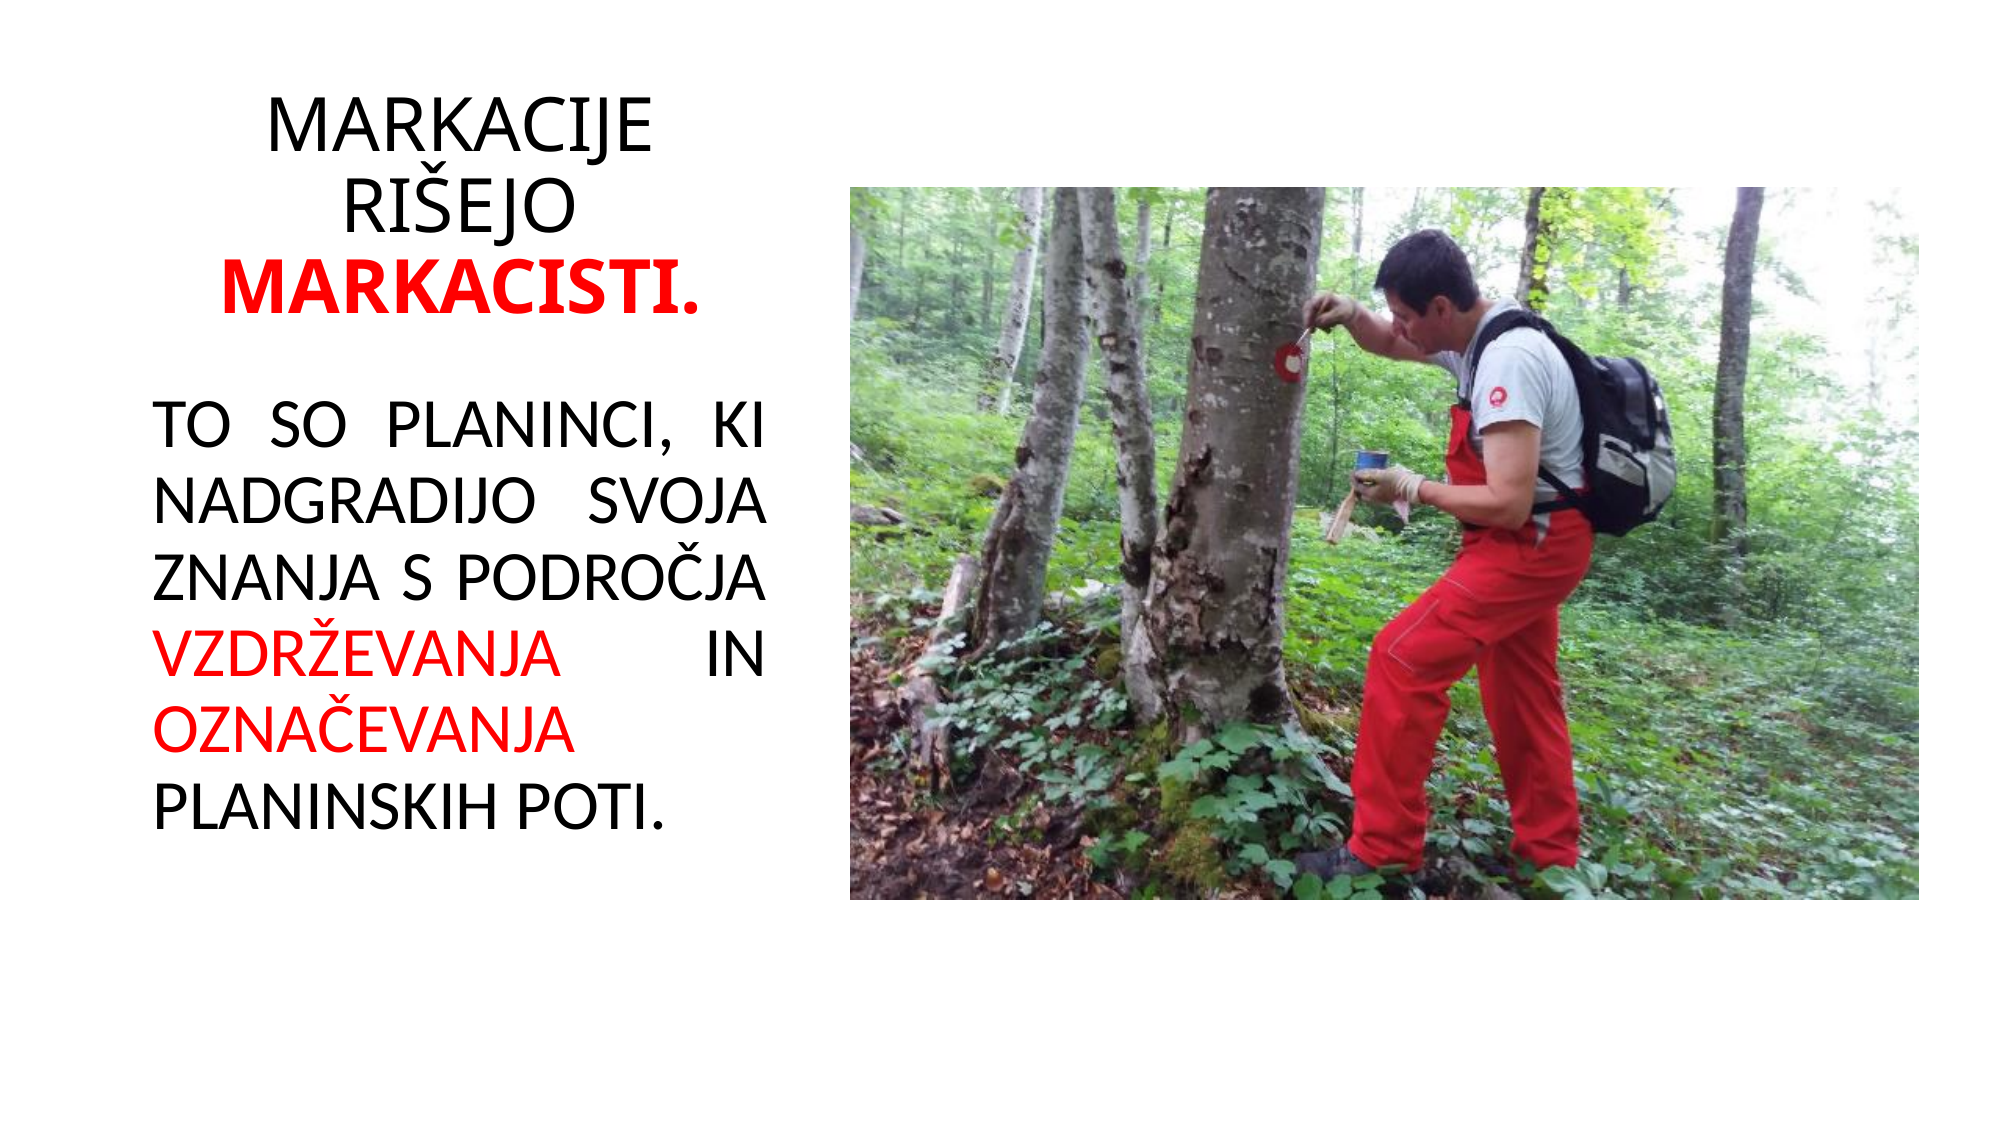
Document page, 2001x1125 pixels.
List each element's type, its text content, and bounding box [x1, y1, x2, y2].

list TO SO PLANINCI, KI NADGRADIJO SVOJA ZNANJA S PODROČJA VZDRŽEVANJA IN OZNAČEVANJA PLANINSKIH POTI. [137, 378, 783, 900]
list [850, 187, 1919, 900]
title MARKACIJE RIŠEJO MARKACISTI. [137, 75, 783, 338]
